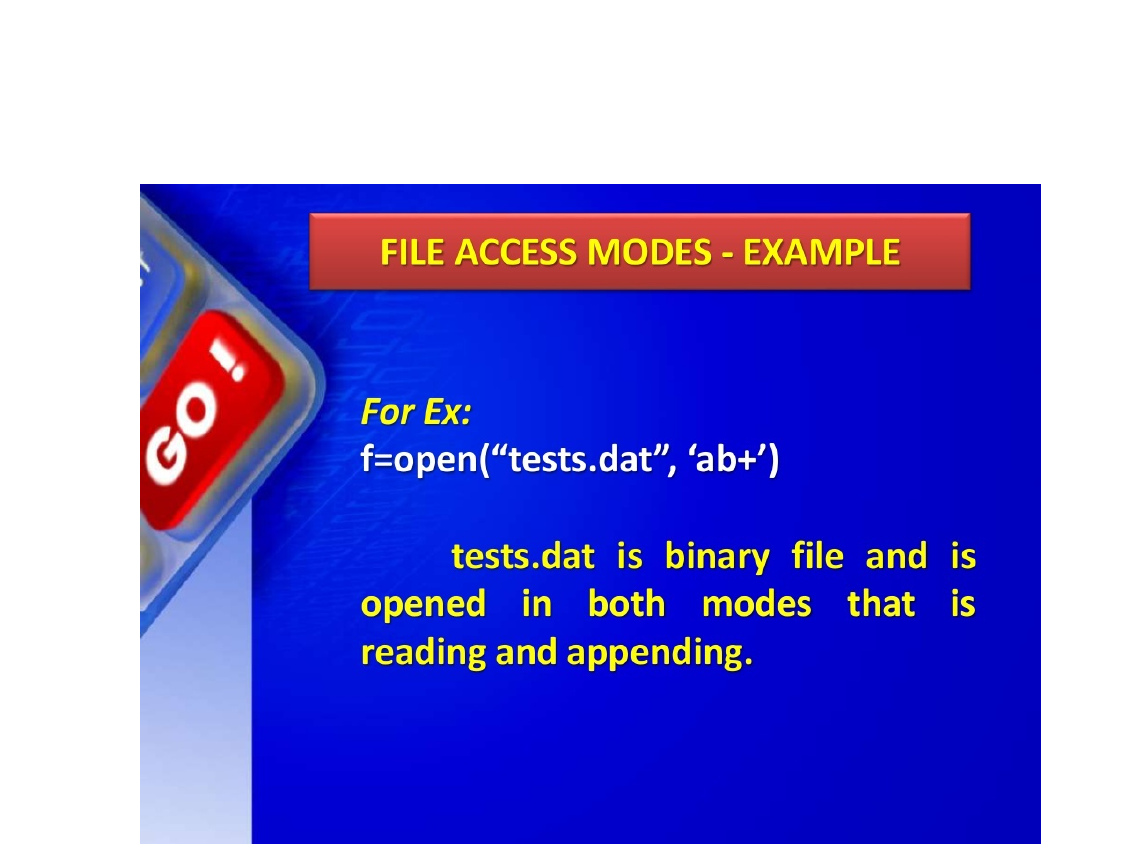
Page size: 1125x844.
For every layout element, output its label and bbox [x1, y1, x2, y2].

picture [140, 184, 1041, 844]
